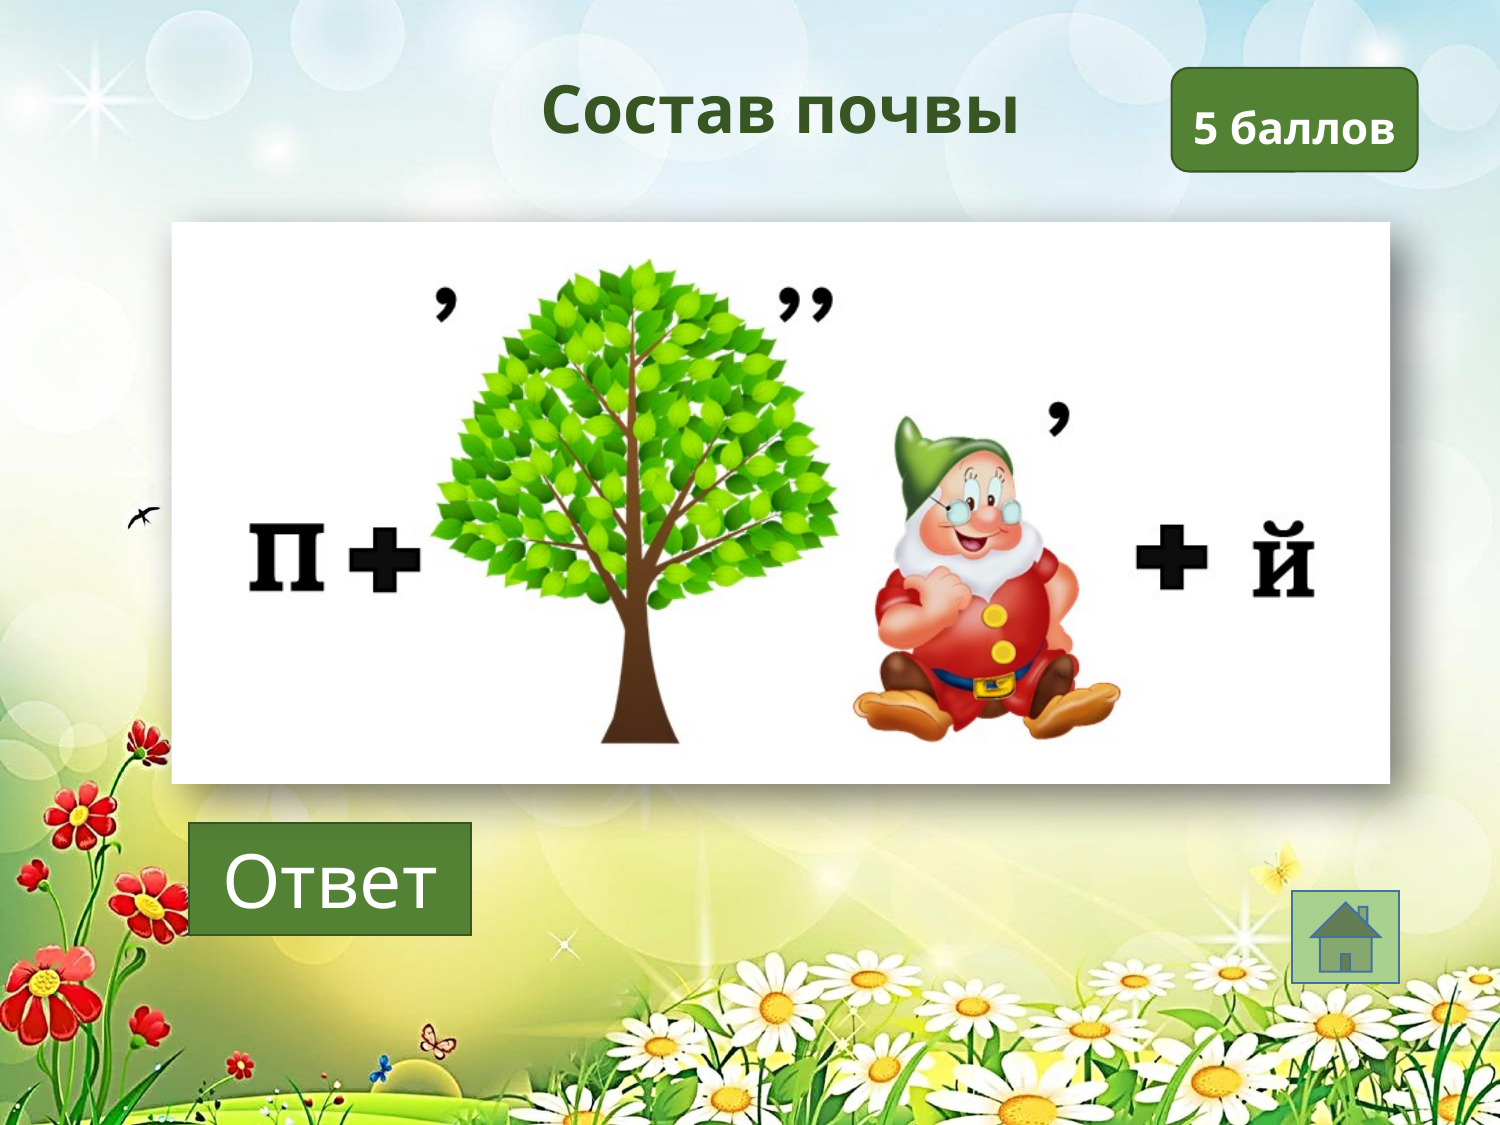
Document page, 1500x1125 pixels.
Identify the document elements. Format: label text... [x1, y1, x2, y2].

text_box [1170, 66, 1419, 160]
picture [0, 0, 1500, 1125]
text_box [134, 167, 1391, 578]
text_box 5 баллов [1171, 98, 1418, 163]
list Состав почвы [423, 67, 1139, 167]
text_box [1172, 163, 1417, 173]
